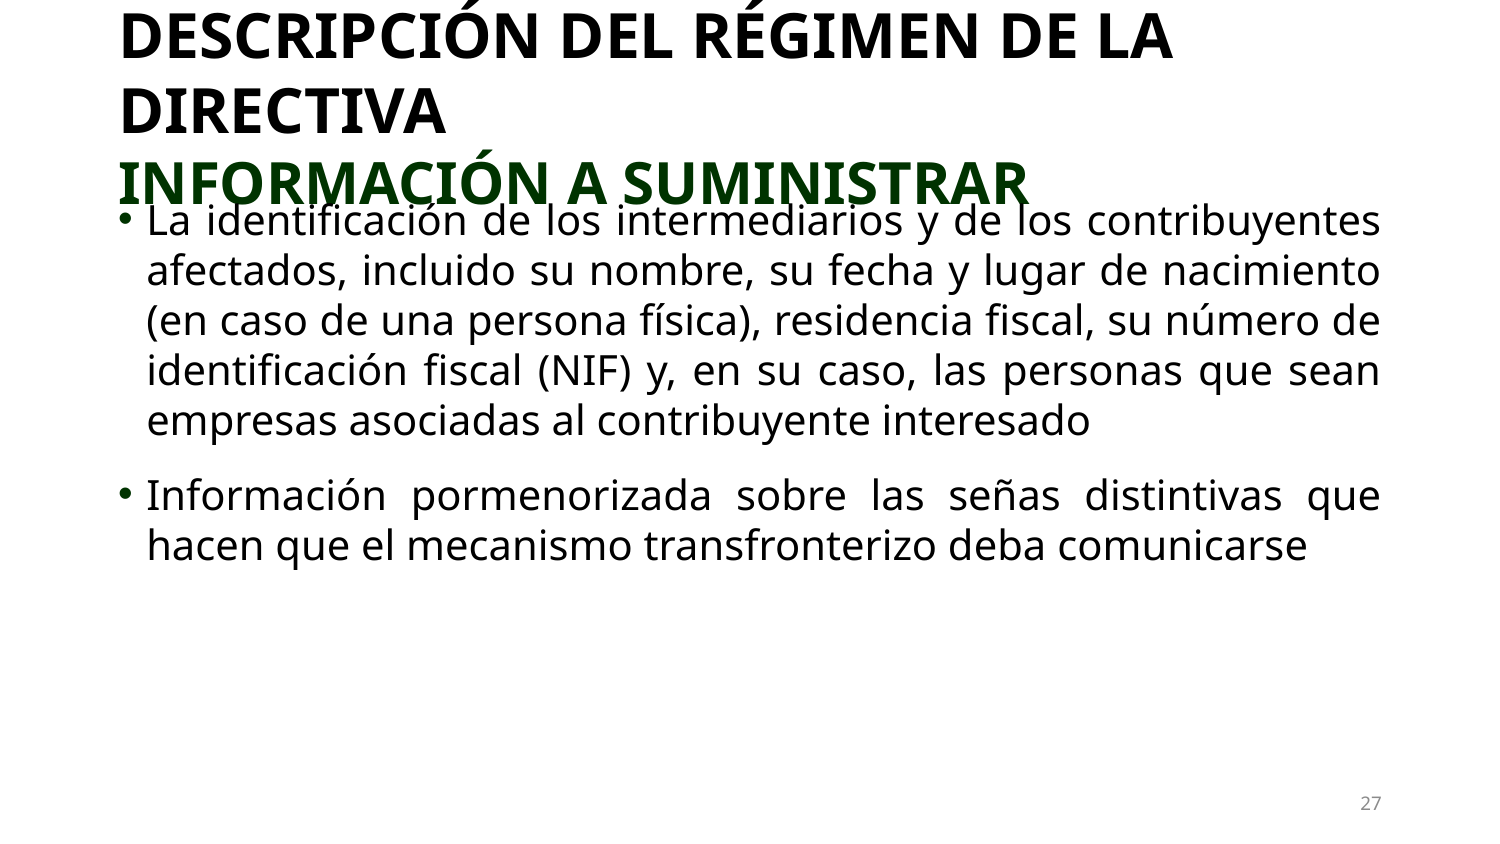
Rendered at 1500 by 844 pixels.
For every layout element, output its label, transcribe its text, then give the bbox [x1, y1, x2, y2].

list La identificación de los intermediarios y de los contribuyentes afectados, incluido su nombre, su fecha y lugar de nacimiento (en caso de una persona física), residencia fiscal, su número de identificación fiscal (NIF) y, en su caso, las personas que sean empresas asociadas al contribuyente interesado Información pormenorizada sobre las señas distintivas que hacen que el mecanismo transfronterizo deba comunicarse [103, 185, 1397, 827]
slide_number 27 [1059, 782, 1397, 827]
title DESCRIPCIÓN DEL RÉGIMEN DE LA DIRECTIVA INFORMACIÓN A SUMINISTRAR [103, 44, 1477, 168]
